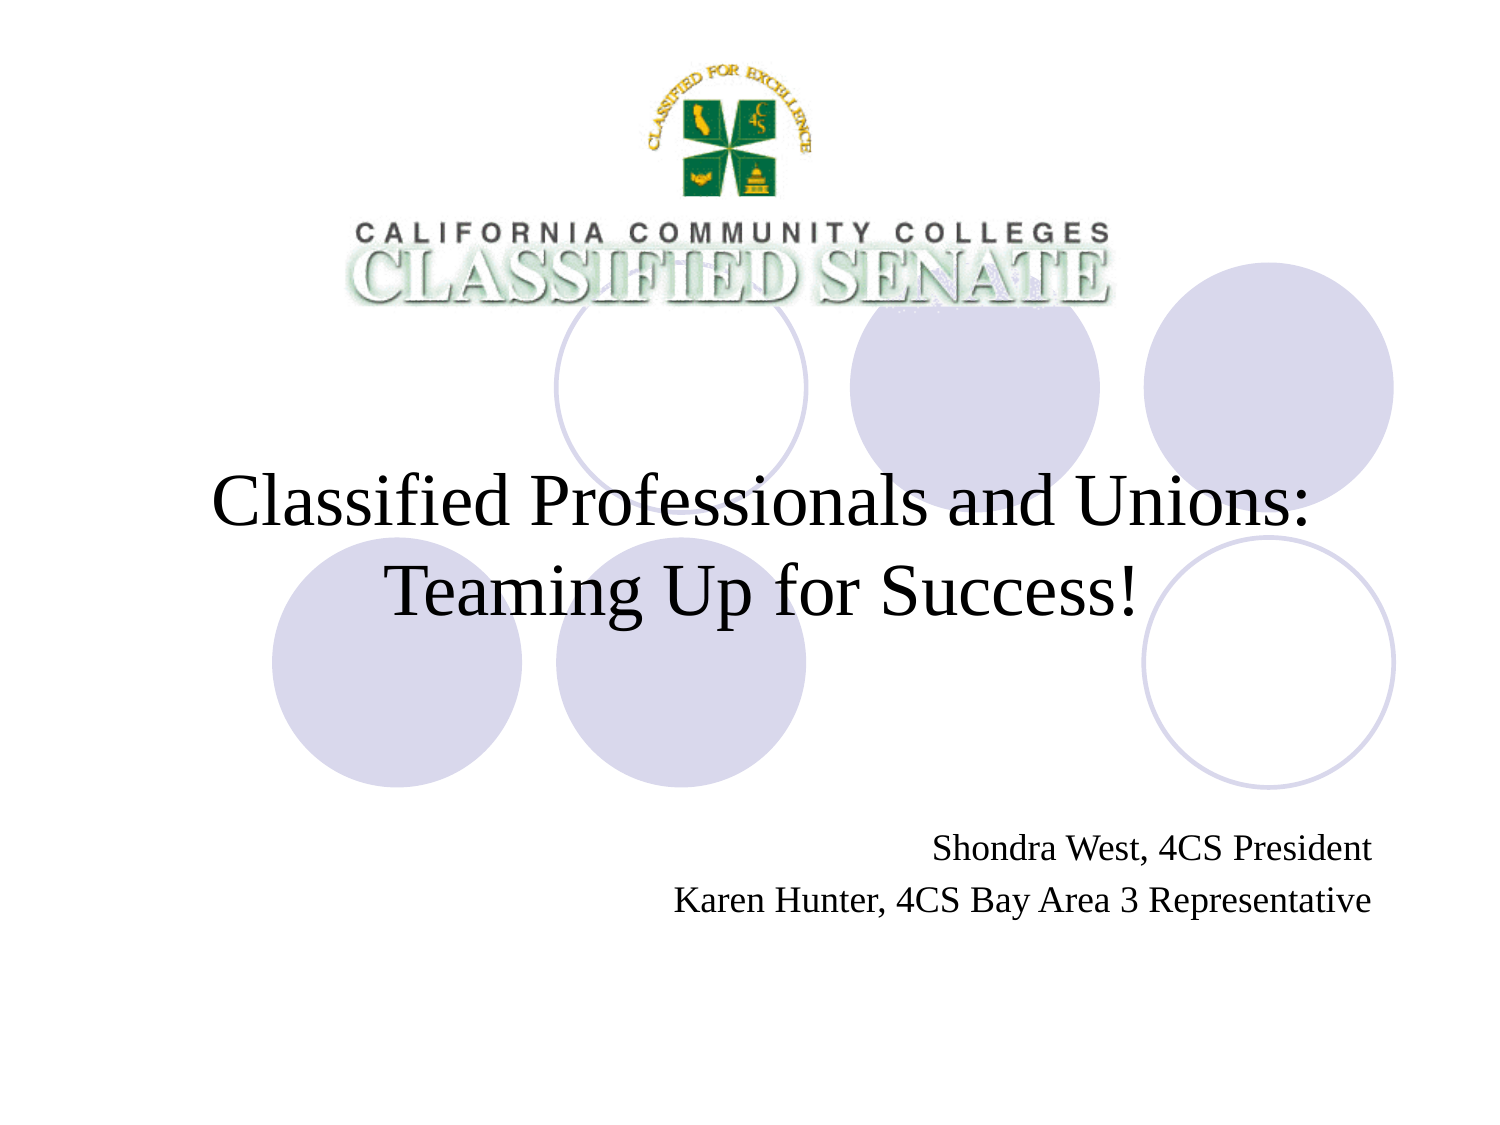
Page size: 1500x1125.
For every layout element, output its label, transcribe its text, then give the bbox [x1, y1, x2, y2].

subtitle Shondra West, 4CS President Karen Hunter, 4CS Bay Area 3 Representative [50, 762, 1388, 938]
picture [299, 49, 1160, 332]
title Classified Professionals and Unions: Teaming Up for Success! [125, 375, 1400, 638]
